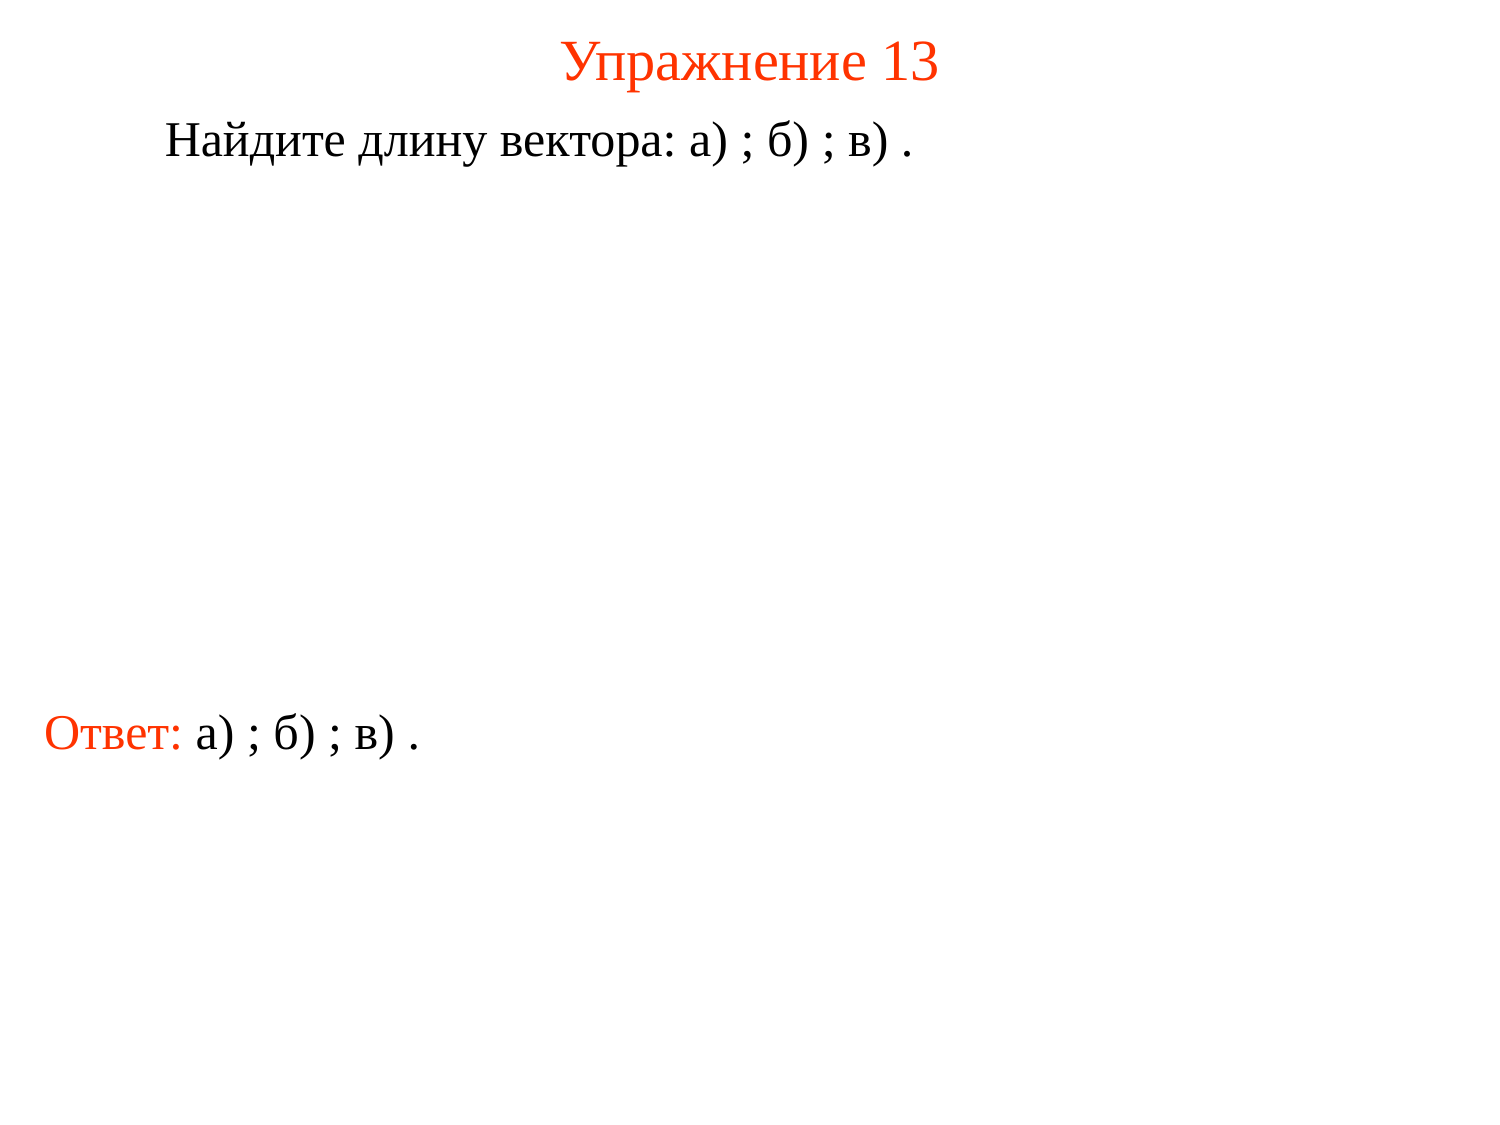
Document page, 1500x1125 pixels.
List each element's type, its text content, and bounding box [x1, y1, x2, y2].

title Упражнение 13 [112, 14, 1388, 100]
